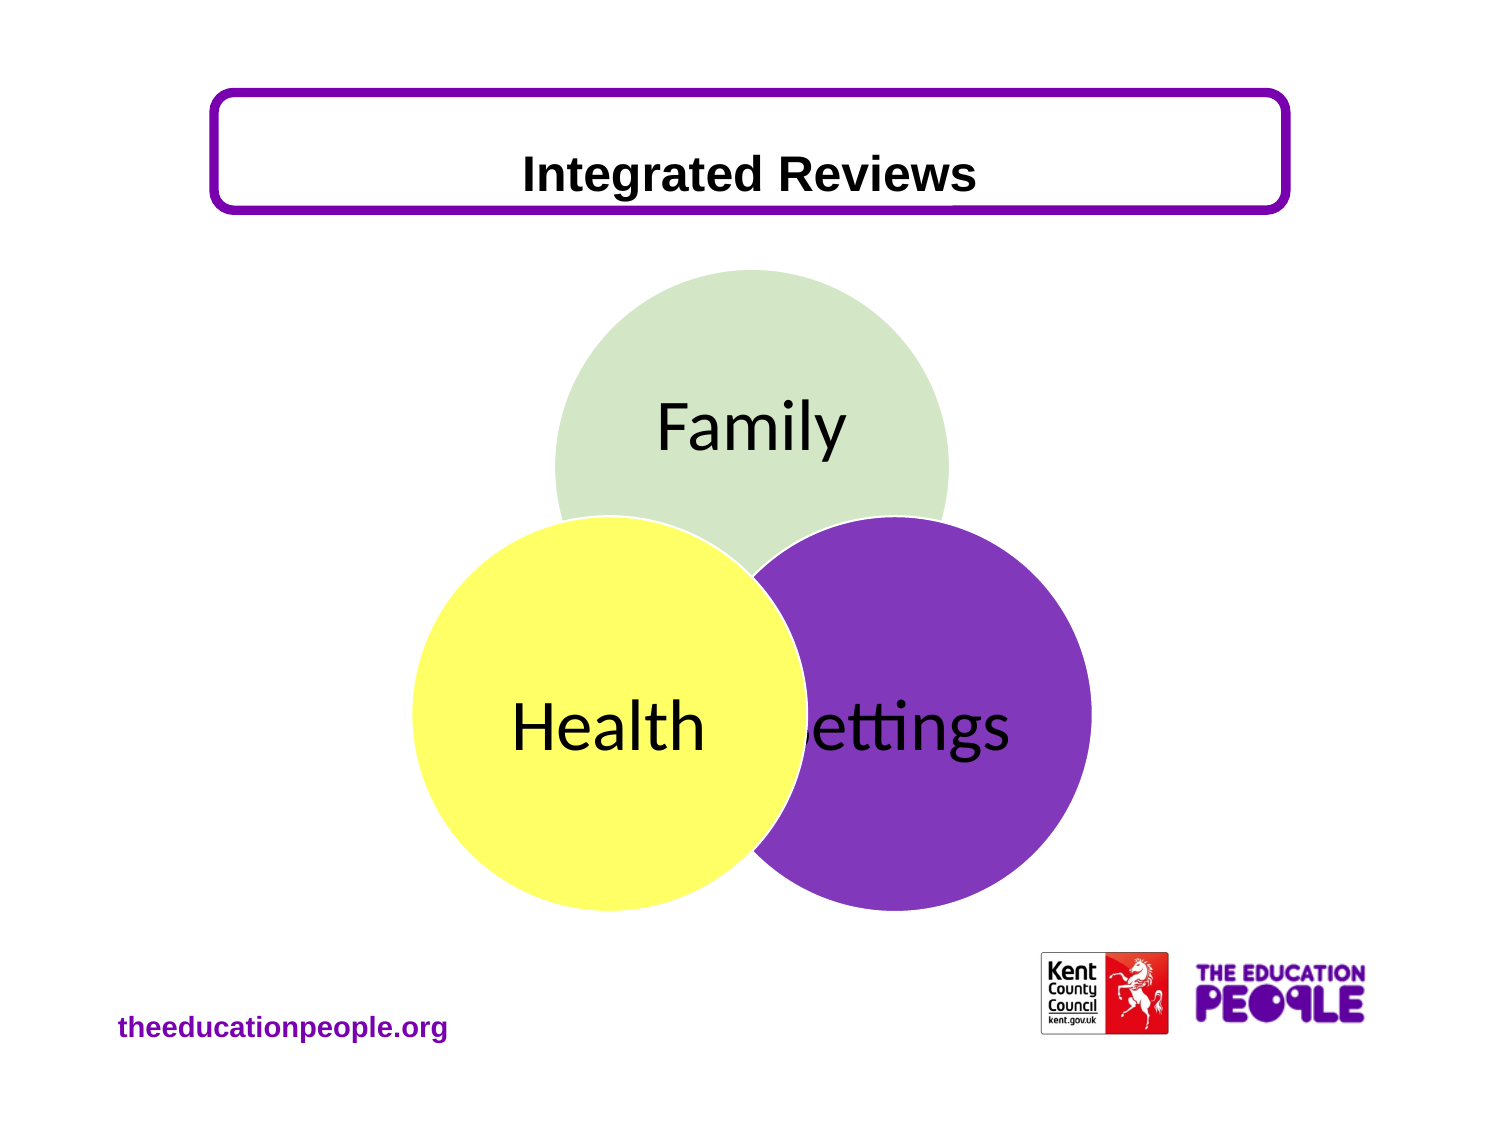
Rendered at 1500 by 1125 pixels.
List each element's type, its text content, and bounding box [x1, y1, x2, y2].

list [105, 260, 1399, 921]
picture [1192, 948, 1374, 1038]
title Integrated Reviews [211, 89, 1289, 213]
picture [1038, 948, 1171, 1038]
